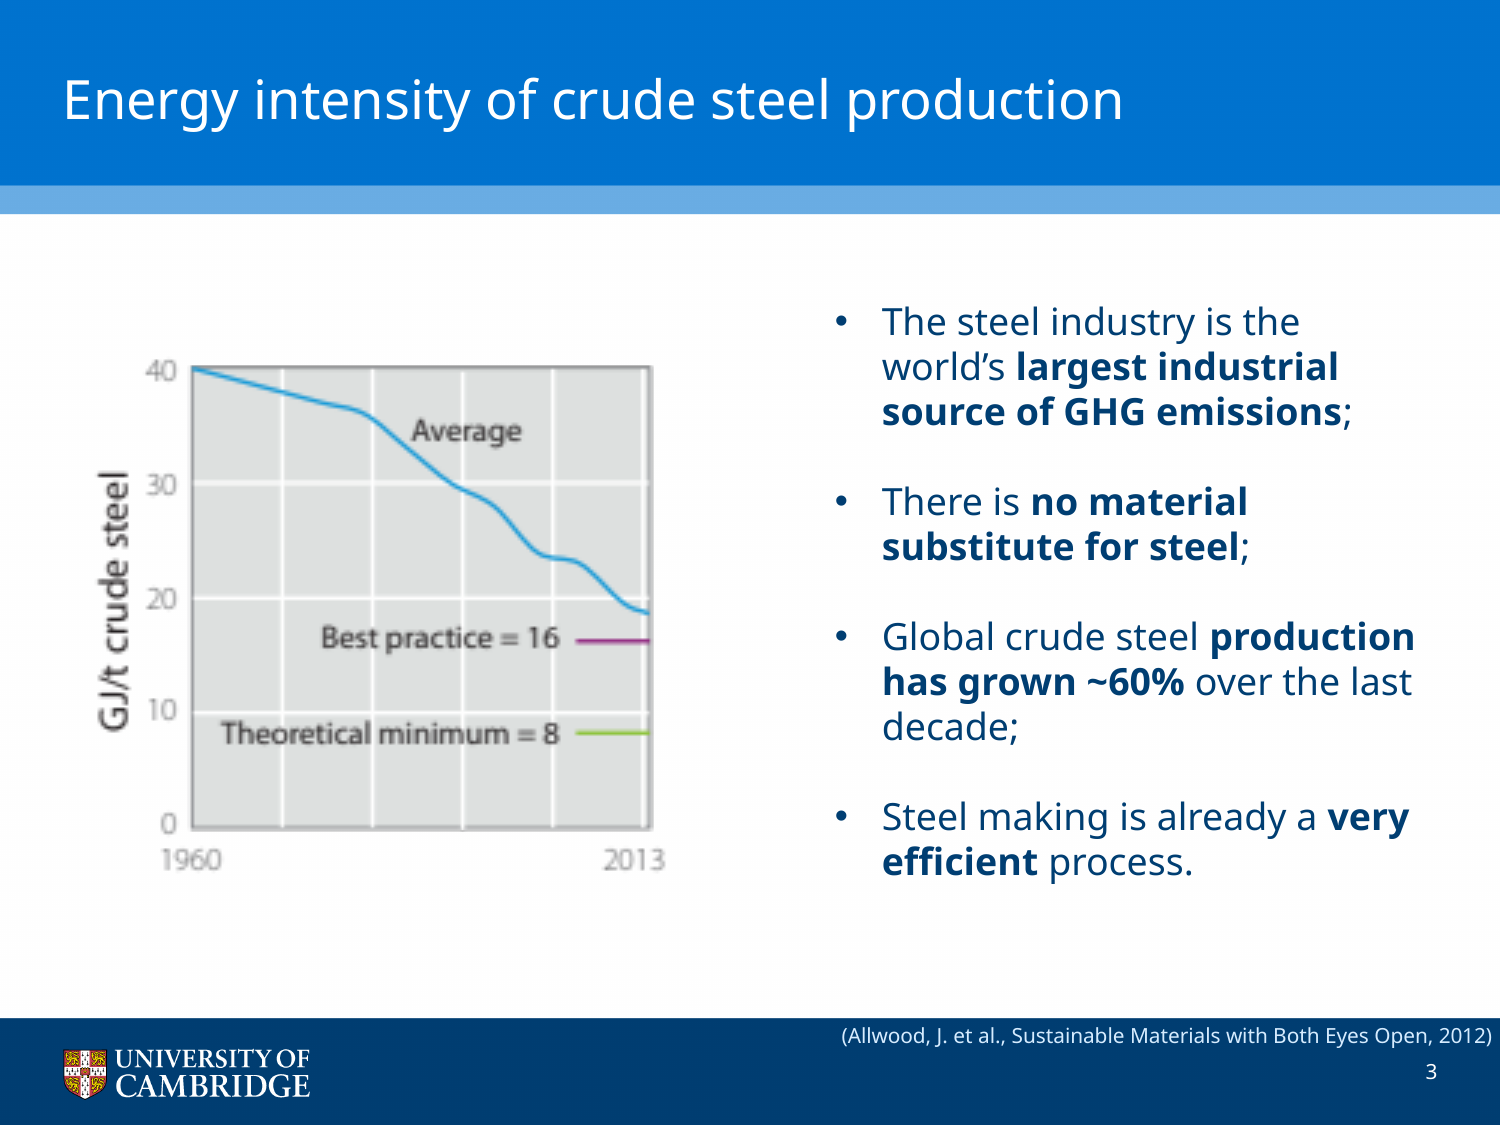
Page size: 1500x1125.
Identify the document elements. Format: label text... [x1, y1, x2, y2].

picture [0, 0, 1500, 1125]
text_box (Allwood, J. et al., Sustainable Materials with Both Eyes Open, 2012) [826, 1014, 1500, 1055]
text_box The steel industry is the world’s largest industrial source of GHG emissions; There is no material substitute for steel; Global crude steel production has grown ~60% over the last decade; Steel making is already a very efficient process. [820, 290, 1437, 891]
title Energy intensity of crude steel production [63, 65, 1437, 218]
slide_number 3 [1289, 1058, 1438, 1088]
